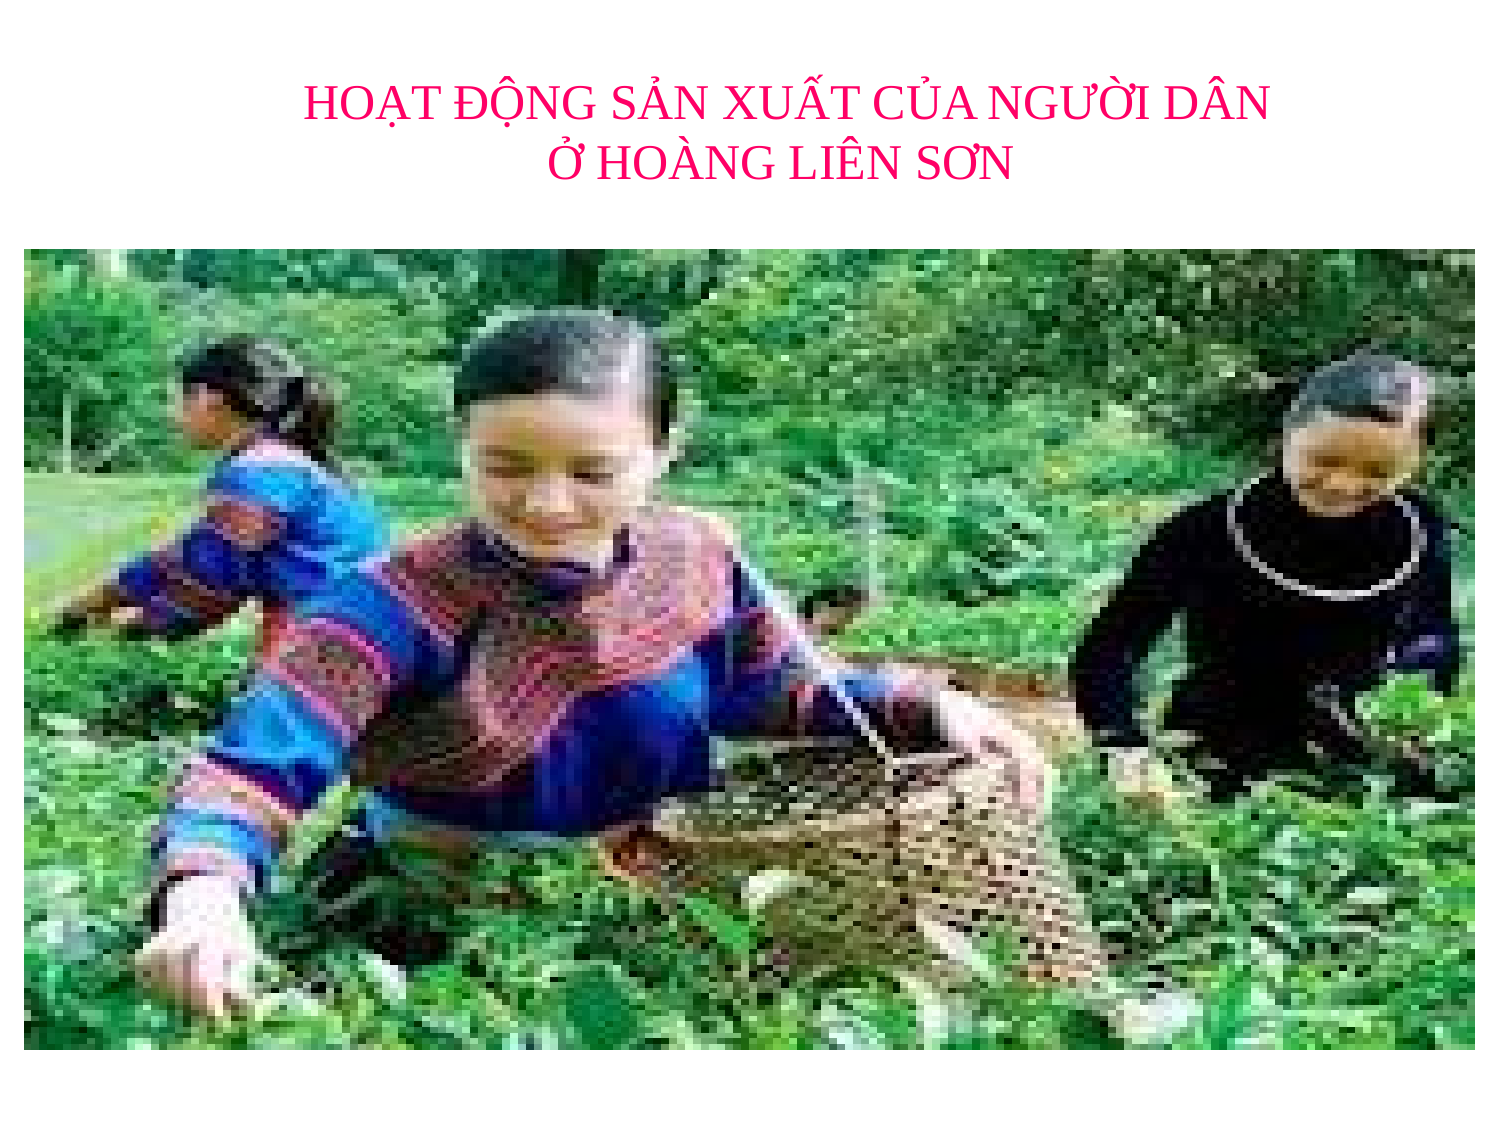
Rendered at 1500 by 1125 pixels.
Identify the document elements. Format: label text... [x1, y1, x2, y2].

picture [24, 249, 1476, 1051]
text_box HOẠT ĐỘNG SẢN XUẤT CỦA NGƯỜI DÂN Ở HOÀNG LIÊN SƠN [275, 62, 1300, 198]
